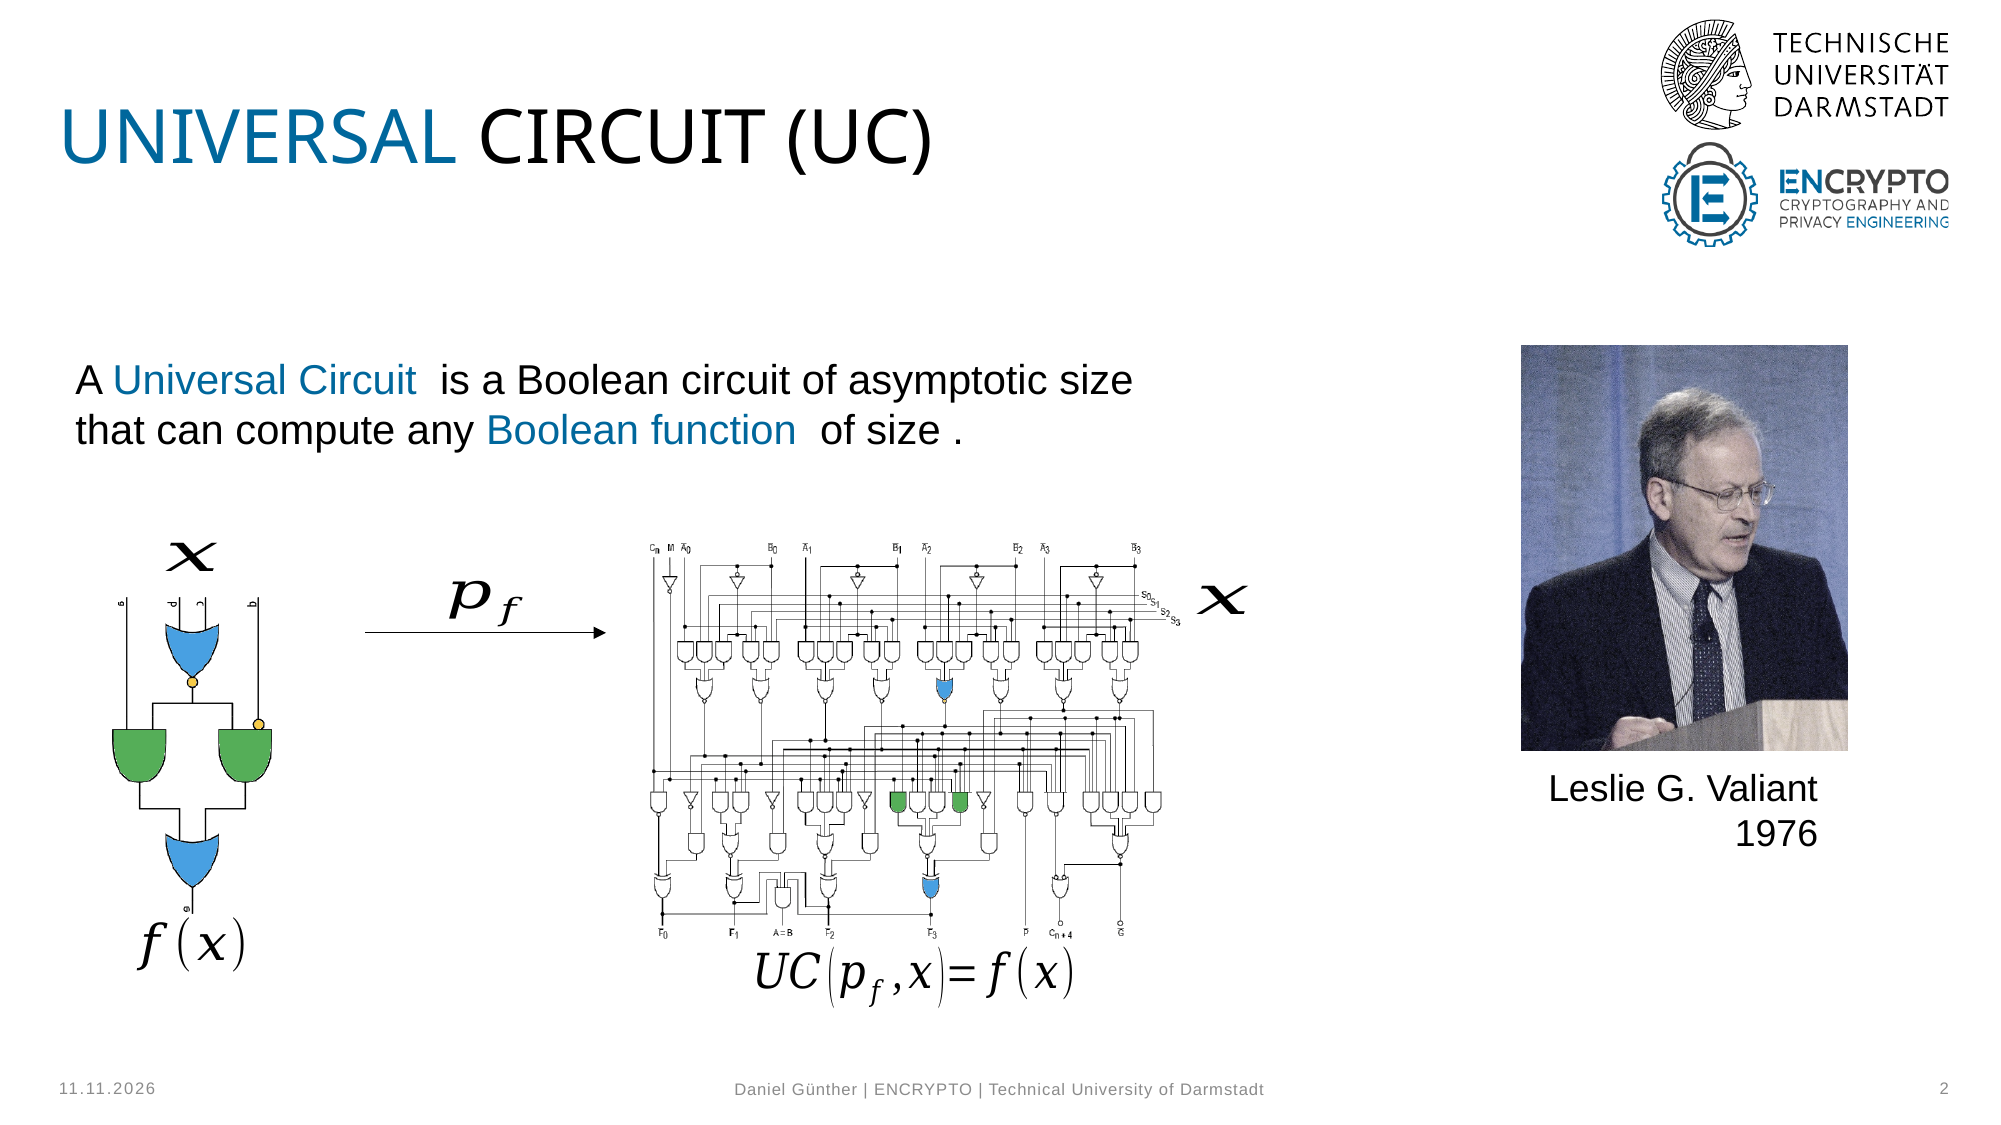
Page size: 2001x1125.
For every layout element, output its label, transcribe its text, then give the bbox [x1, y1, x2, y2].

text_box Leslie G. Valiant 1976 [1533, 756, 1833, 862]
slide_number 2 [1708, 1075, 1949, 1106]
picture [1521, 345, 1848, 752]
picture [112, 597, 272, 914]
picture [645, 536, 1183, 943]
title Universal Circuit (UC) [59, 31, 1532, 179]
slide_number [59, 1075, 296, 1106]
